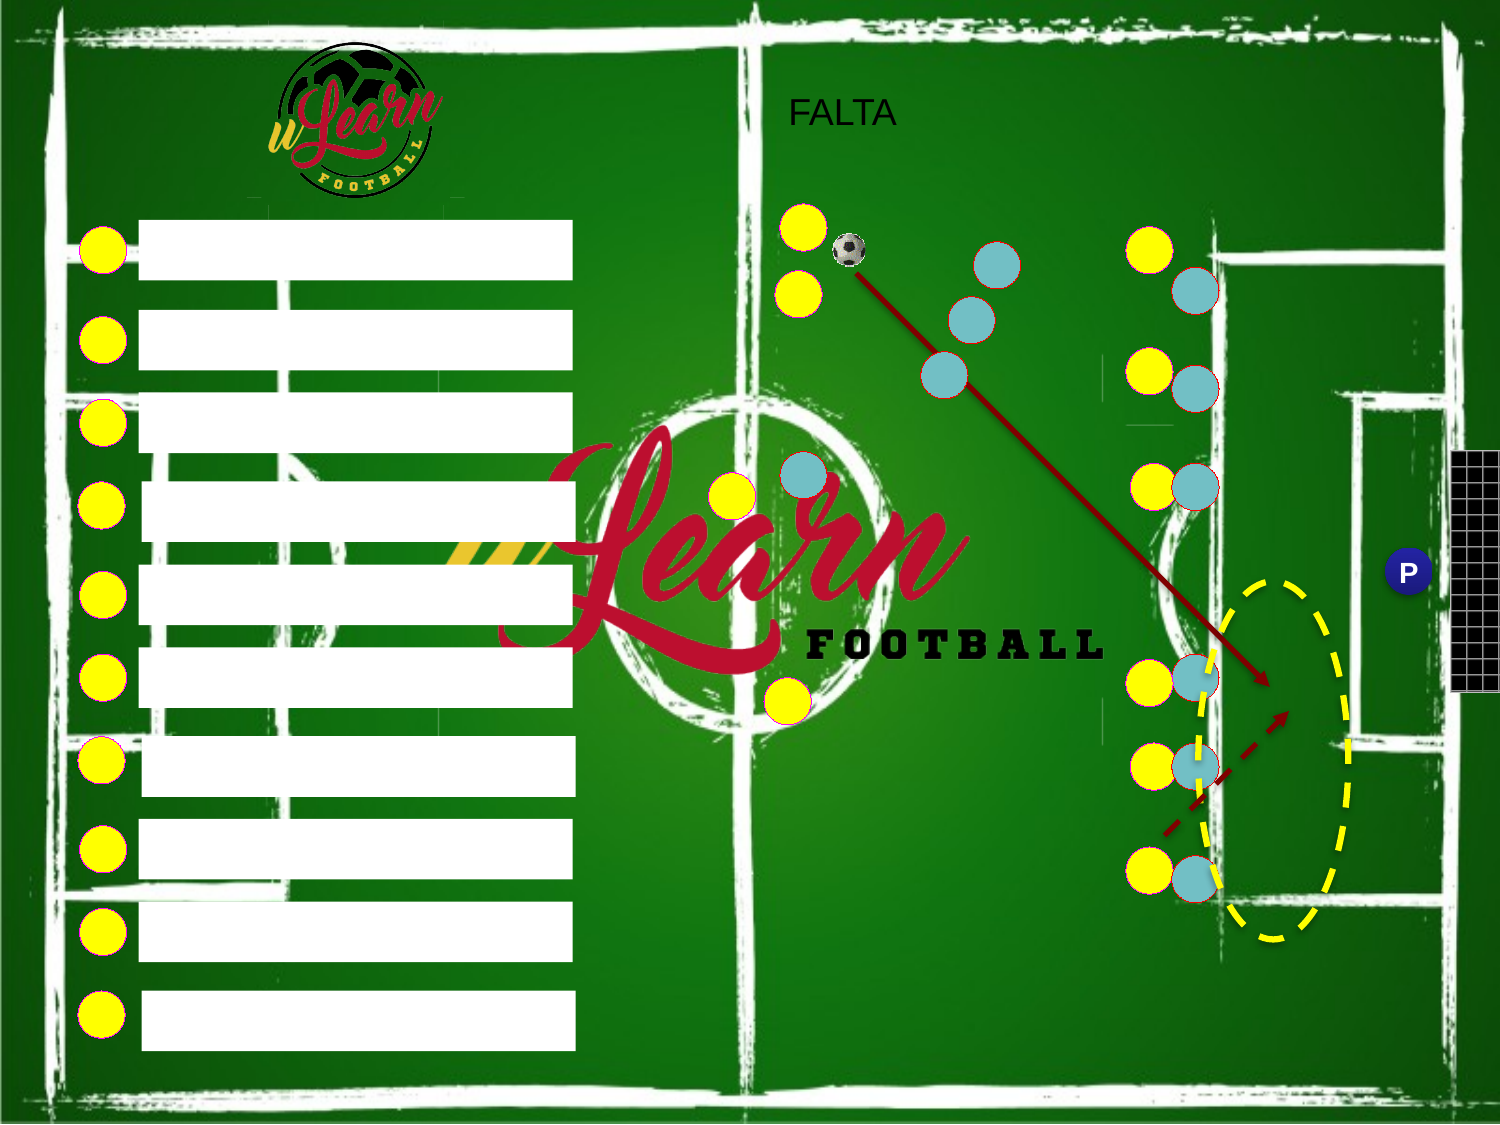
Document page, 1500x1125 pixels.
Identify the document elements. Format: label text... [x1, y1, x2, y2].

text_box [779, 203, 828, 252]
text_box [79, 226, 127, 274]
text_box [1125, 846, 1174, 895]
text_box [77, 736, 126, 784]
text_box [1171, 365, 1220, 413]
picture [0, 0, 1500, 1124]
text_box [79, 571, 127, 619]
text_box [1450, 450, 1500, 693]
text_box [79, 654, 127, 702]
text_box [138, 564, 573, 626]
text_box [763, 677, 812, 725]
text_box [1130, 463, 1175, 511]
text_box [138, 309, 573, 371]
text_box [141, 736, 576, 797]
text_box [1125, 659, 1174, 707]
text_box [1171, 743, 1193, 790]
text_box [1274, 710, 1290, 726]
text_box [774, 270, 823, 318]
text_box [138, 818, 573, 880]
text_box [920, 351, 969, 399]
text_box FALTA [780, 80, 905, 140]
text_box [973, 241, 1021, 289]
text_box [1125, 226, 1174, 274]
text_box [79, 316, 127, 364]
text_box [1125, 347, 1174, 395]
text_box [138, 647, 573, 708]
text_box [1172, 654, 1207, 702]
text_box [77, 481, 126, 530]
text_box [779, 451, 828, 499]
text_box [708, 472, 756, 520]
text_box [79, 908, 127, 956]
text_box [141, 481, 576, 542]
text_box [141, 990, 576, 1052]
text_box [138, 219, 573, 281]
text_box [77, 990, 126, 1039]
text_box [79, 825, 127, 873]
text_box [79, 399, 127, 447]
text_box [1171, 267, 1220, 315]
text_box [948, 296, 996, 344]
text_box [1198, 581, 1349, 940]
text_box [1171, 855, 1215, 903]
text_box [138, 392, 573, 454]
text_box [1385, 547, 1433, 596]
text_box [1171, 463, 1220, 511]
text_box [1130, 742, 1174, 791]
text_box [138, 901, 573, 963]
